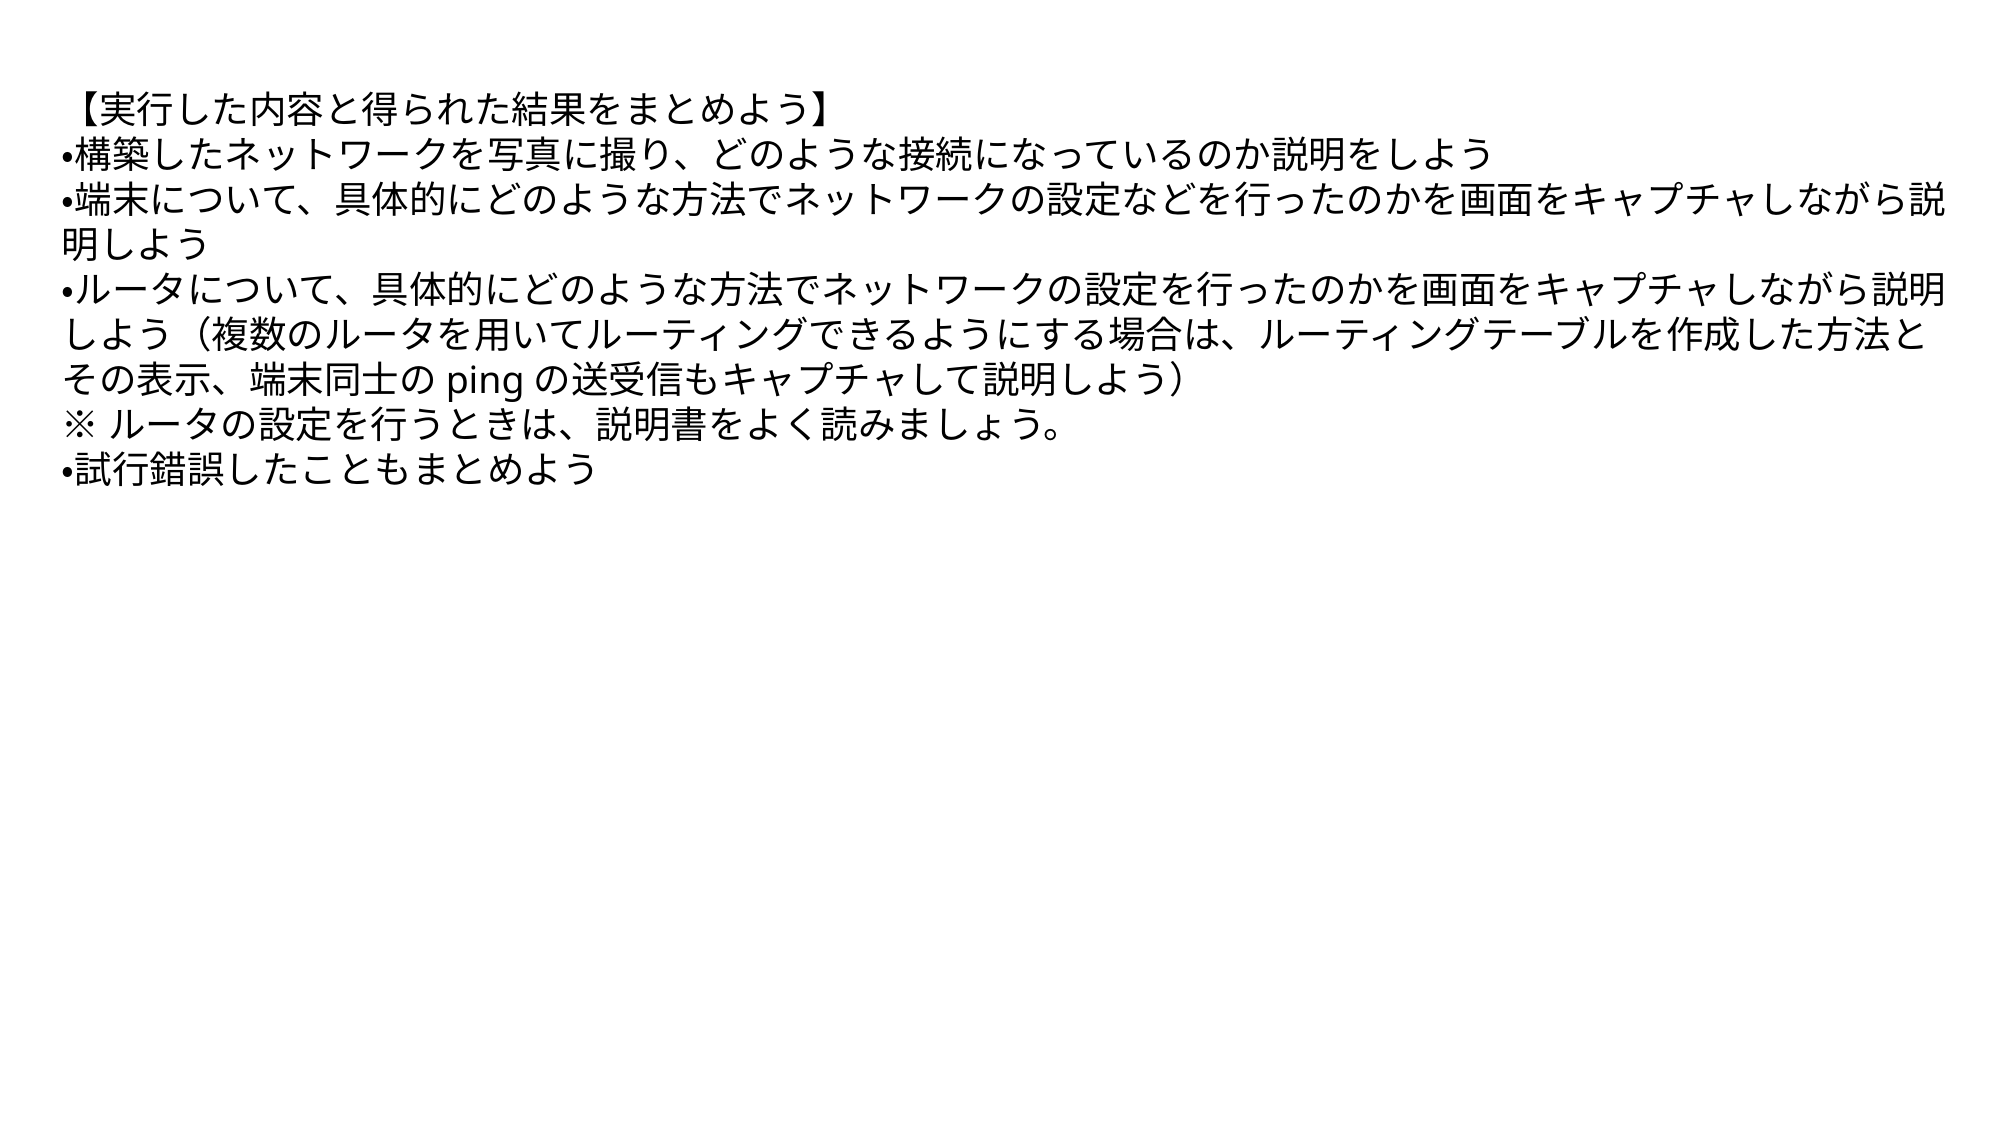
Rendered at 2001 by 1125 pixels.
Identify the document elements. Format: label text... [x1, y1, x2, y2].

text_box 【実行した内容と得られた結果をまとめよう】 ・構築したネットワークを写真に撮り、どのような接続になっているのか説明をしよう ・端末について、具体的にどのような方法でネットワークの設定などを行ったのかを画面をキャプチャしながら説明しよう ・ルータについて、具体的にどのような方法でネットワークの設定を行ったのかを画面をキャプチャしながら説明しよう（複数のルータを用いてルーティングできるようにする場合は、ルーティングテーブルを作成した方法とその表示、端末同士のpingの送受信もキャプチャして説明しよう） ※ルータの設定を行うときは、説明書をよく読みましょう。 ・試行錯誤したこともまとめよう [47, 78, 1976, 499]
